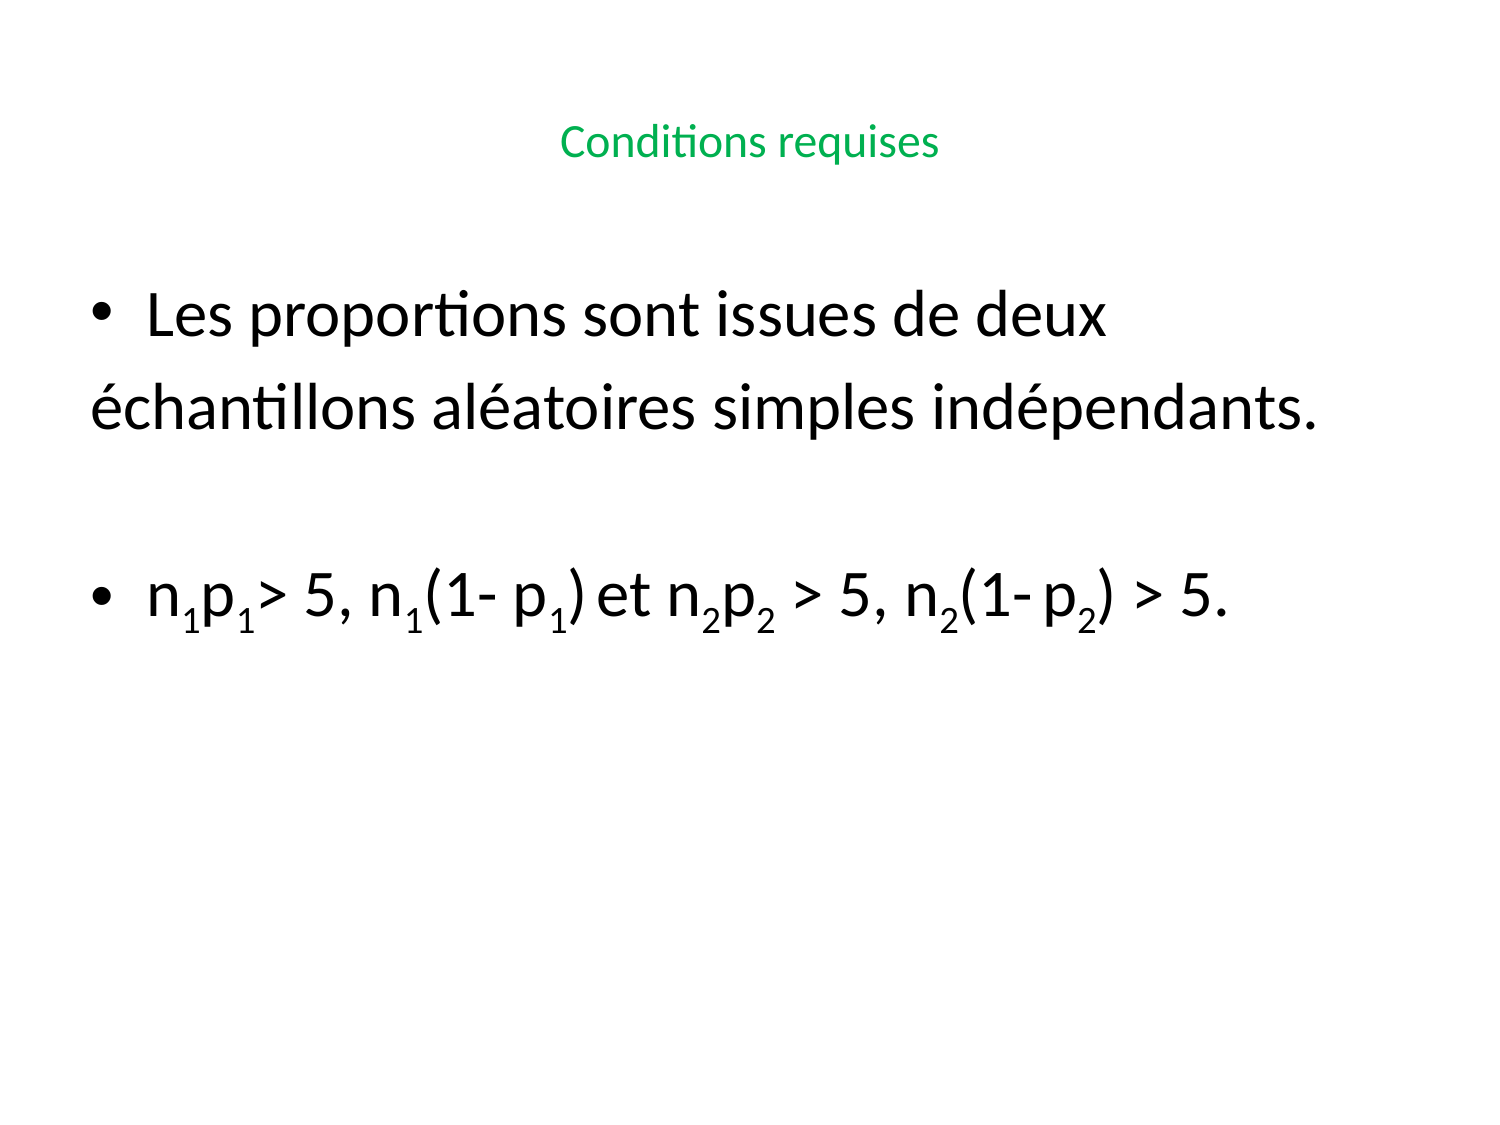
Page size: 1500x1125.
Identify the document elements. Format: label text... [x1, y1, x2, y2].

list Les proportions sont issues de deux échantillons aléatoires simples indépendants. n1p1> 5, n1(1- p1) et n2p2 > 5, n2(1- p2) > 5. [75, 262, 1425, 1005]
title Conditions requises [75, 45, 1425, 233]
